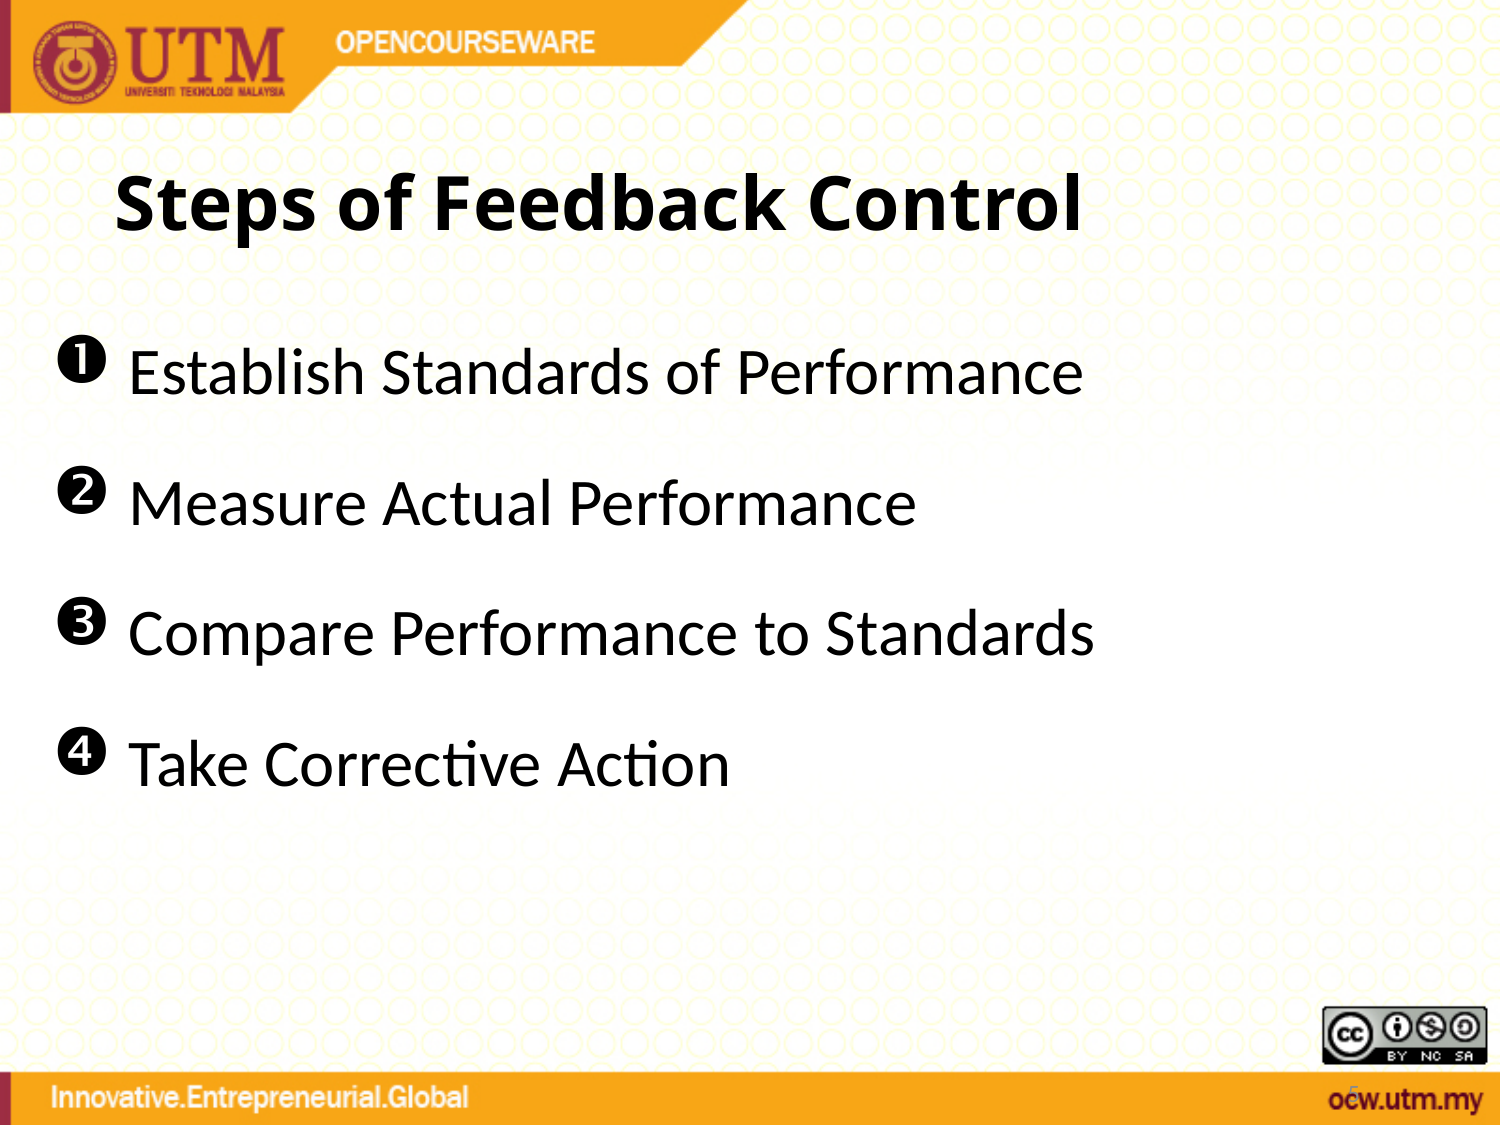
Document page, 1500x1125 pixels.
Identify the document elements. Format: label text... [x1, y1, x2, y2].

slide_number 5 [1025, 1062, 1375, 1123]
list Establish Standards of Performance Measure Actual Performance Compare Performance to Standards Take Corrective Action [37, 319, 1463, 1076]
title Steps of Feedback Control [99, 124, 1301, 276]
picture [0, 0, 1500, 1125]
